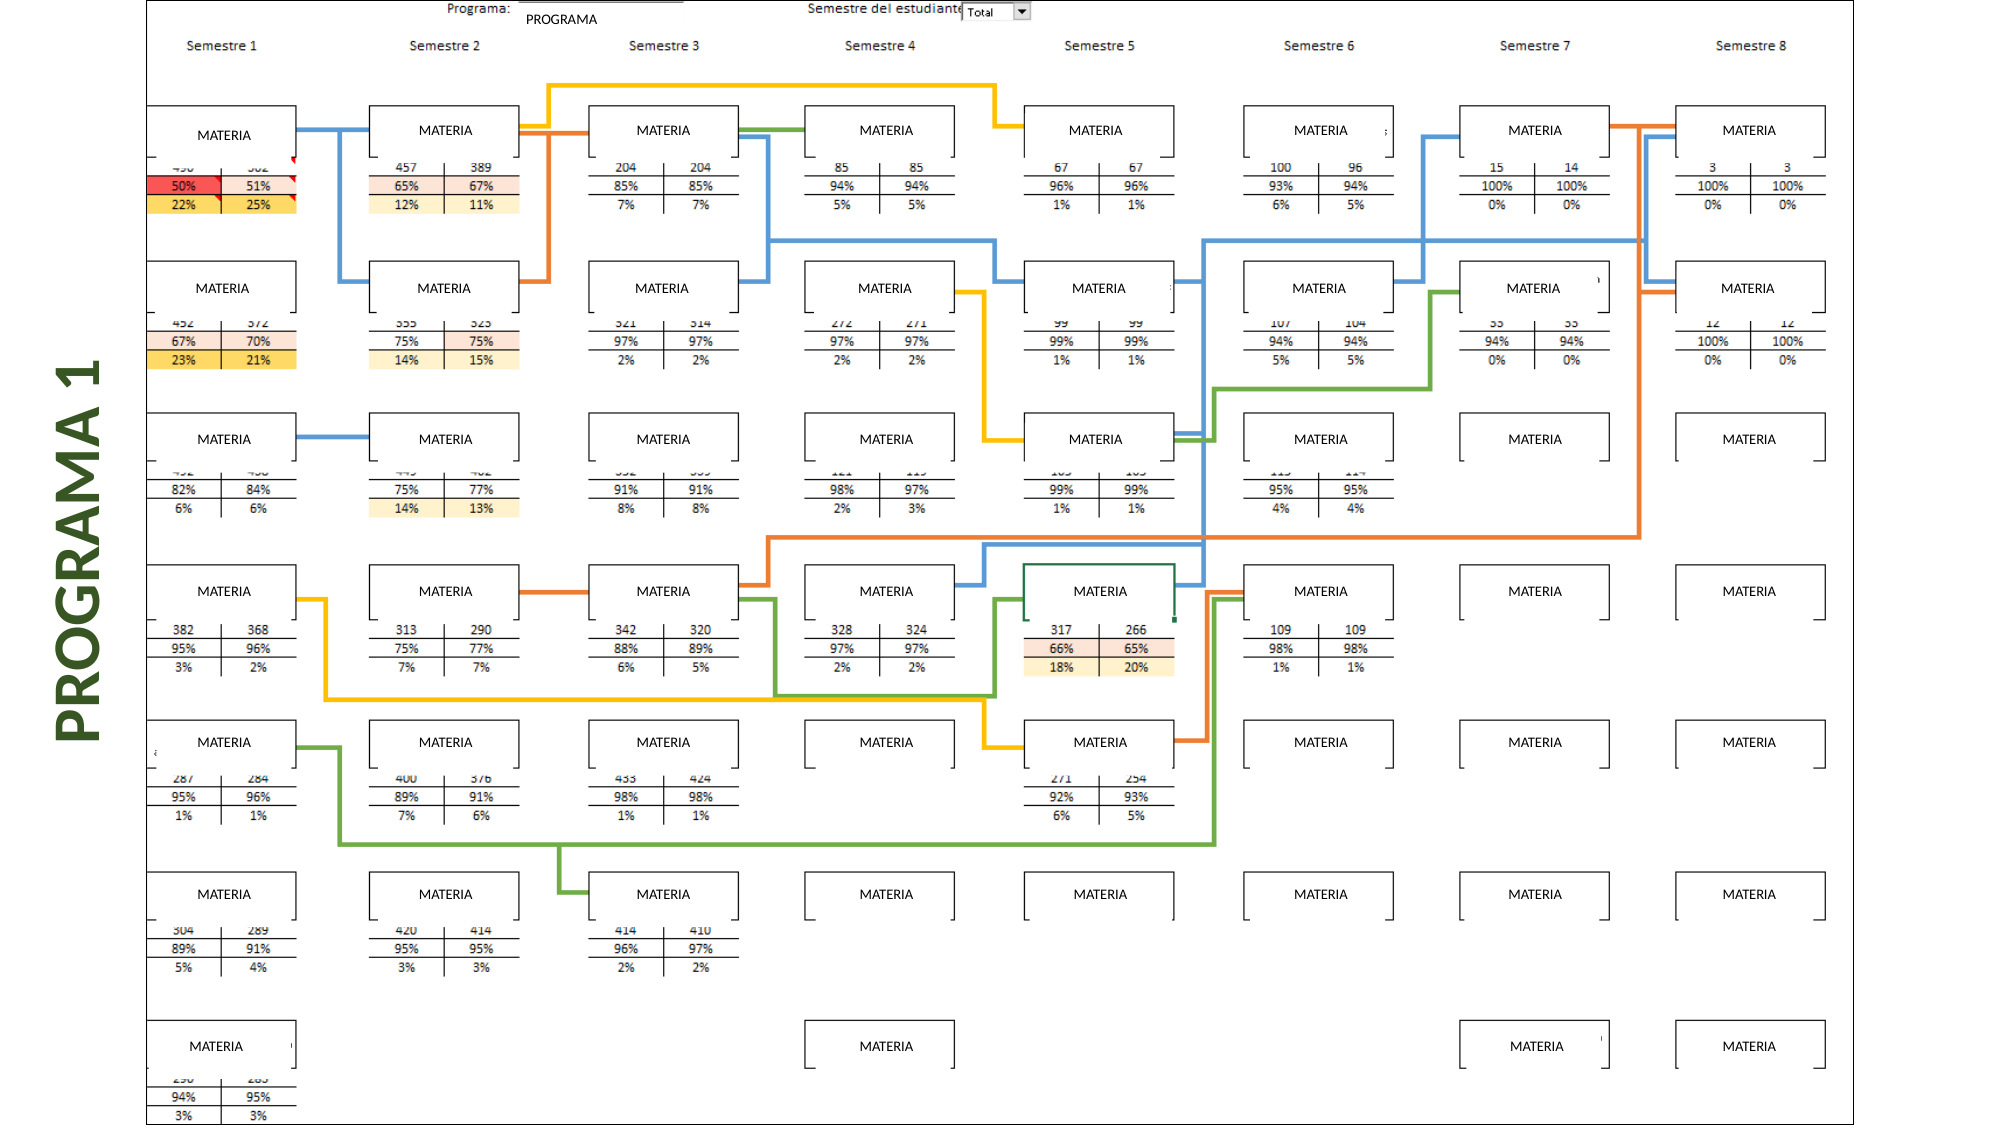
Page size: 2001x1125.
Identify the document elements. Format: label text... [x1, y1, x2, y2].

picture [146, 0, 1854, 1125]
text_box PROGRAMA 1 [25, 313, 121, 759]
